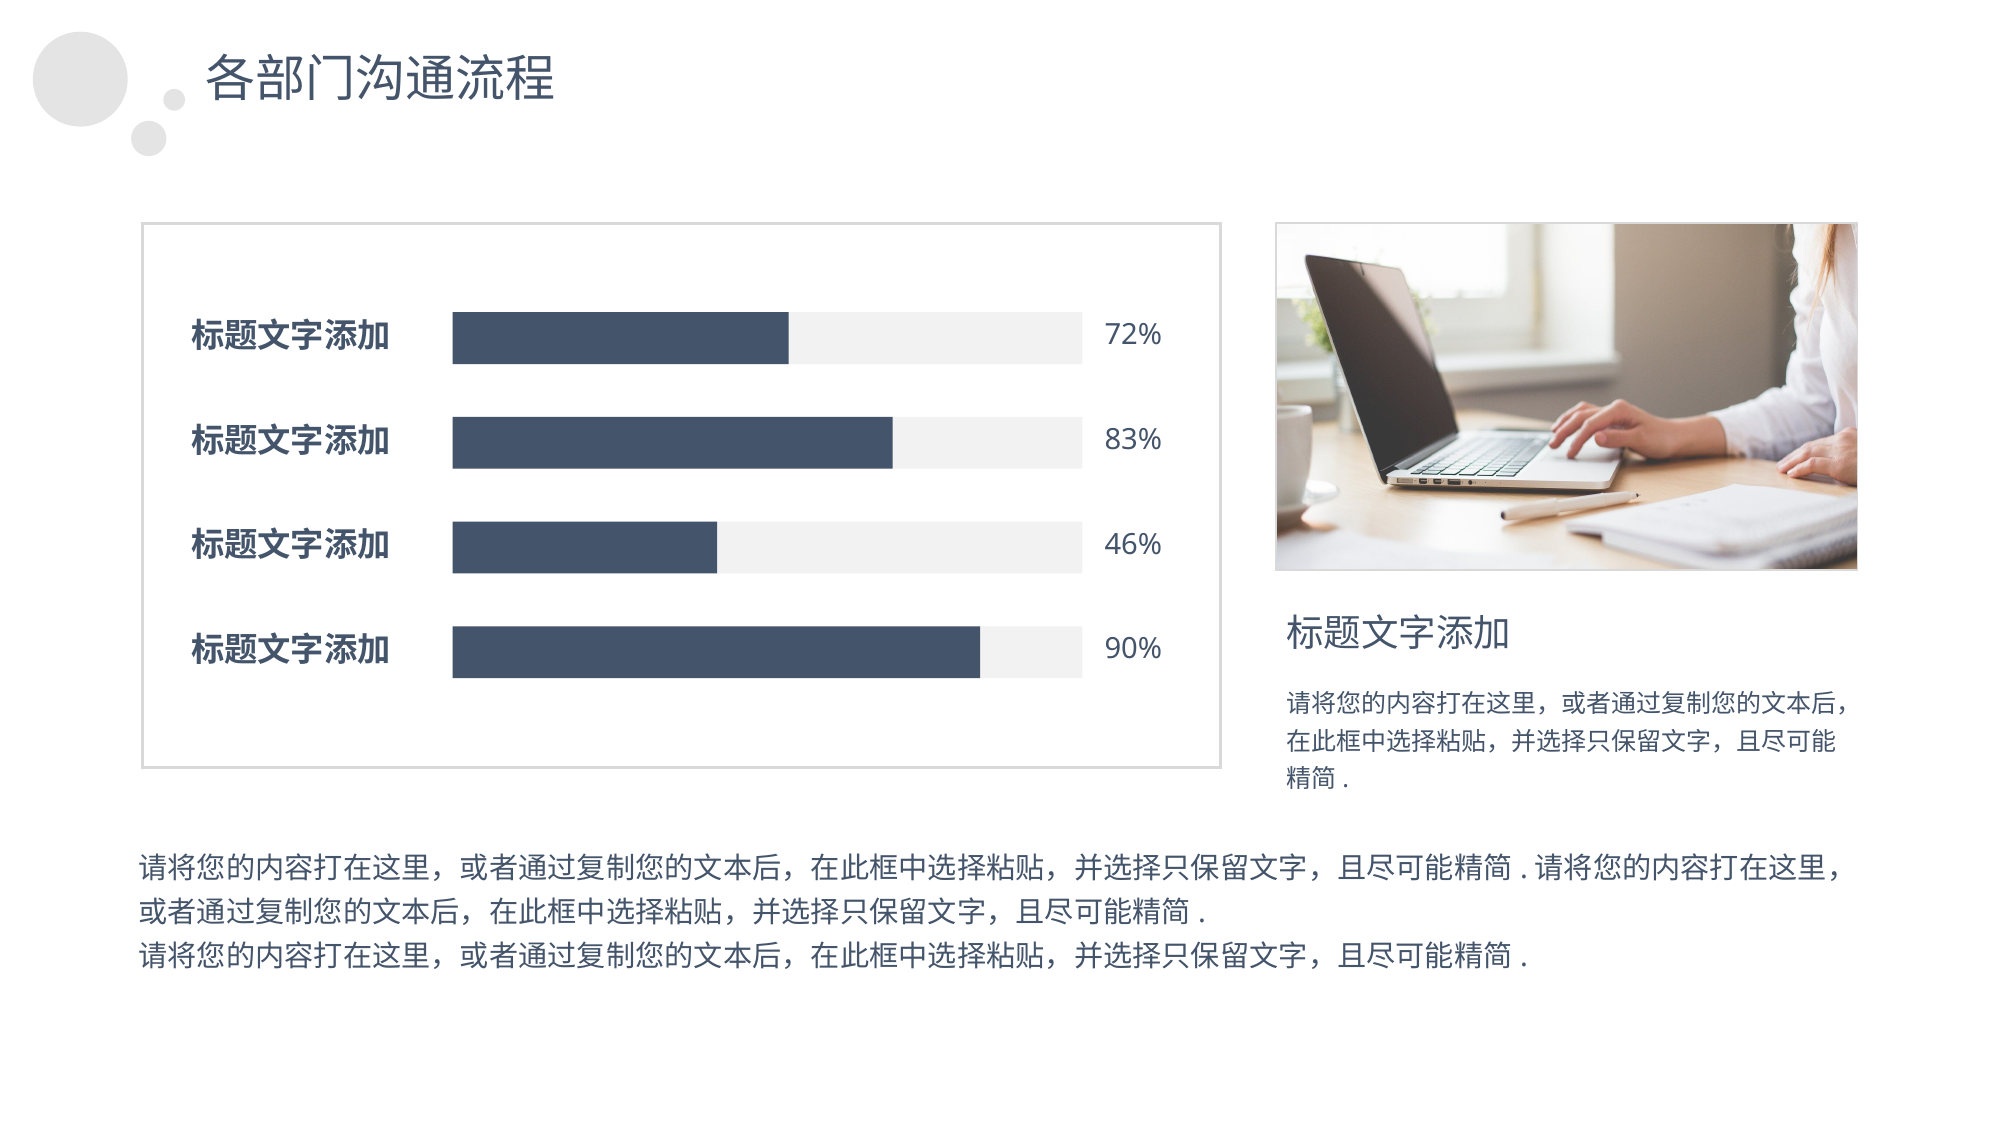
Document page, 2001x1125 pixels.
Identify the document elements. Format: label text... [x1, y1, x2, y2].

text_box 各部门沟通流程 [190, 38, 571, 114]
text_box 请将您的内容打在这里，或者通过复制您的文本后，在此框中选择粘贴，并选择只保留文字，且尽可能精简.请将您的内容打在这里，或者通过复制您的文本后，在此框中选择粘贴，并选择只保留文字，且尽可能精简. 请将您的内容打在这里，或者通过复制您的文本后，在此框中选择粘贴，并选择只保留文字，且尽可能精简. [123, 833, 1875, 1025]
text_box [1271, 223, 1858, 802]
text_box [142, 223, 1224, 768]
